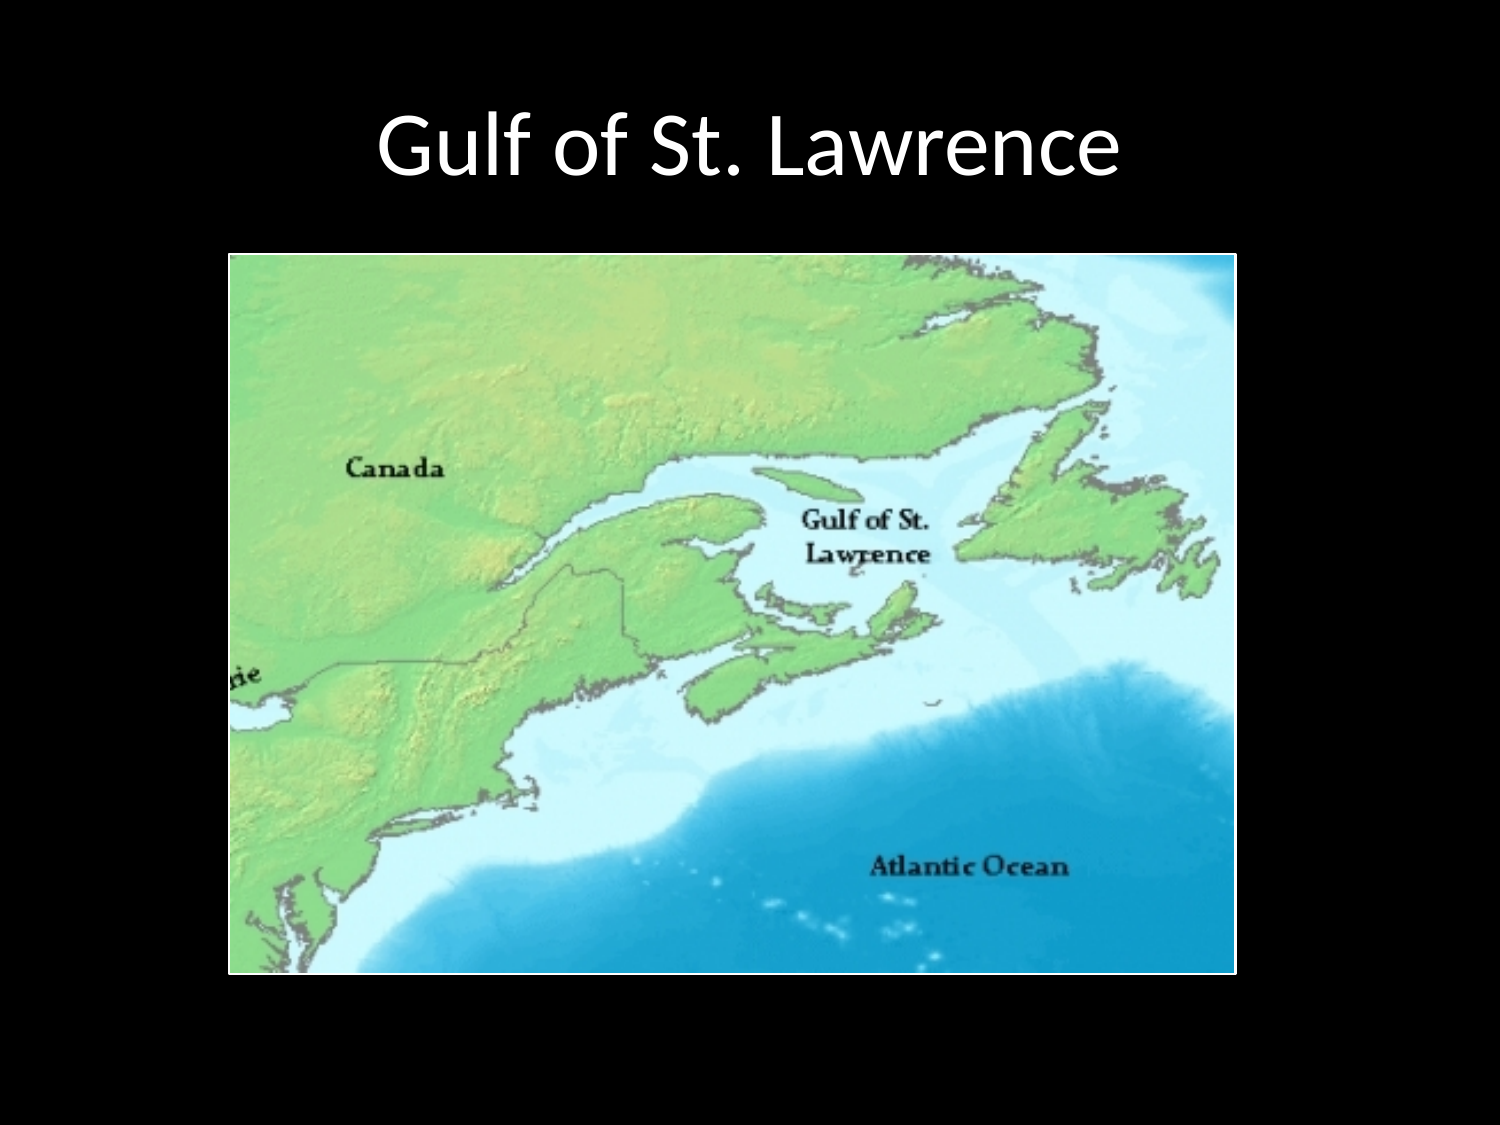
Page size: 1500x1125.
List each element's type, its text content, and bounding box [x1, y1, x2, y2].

title Gulf of St. Lawrence [75, 45, 1425, 233]
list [229, 255, 1235, 974]
